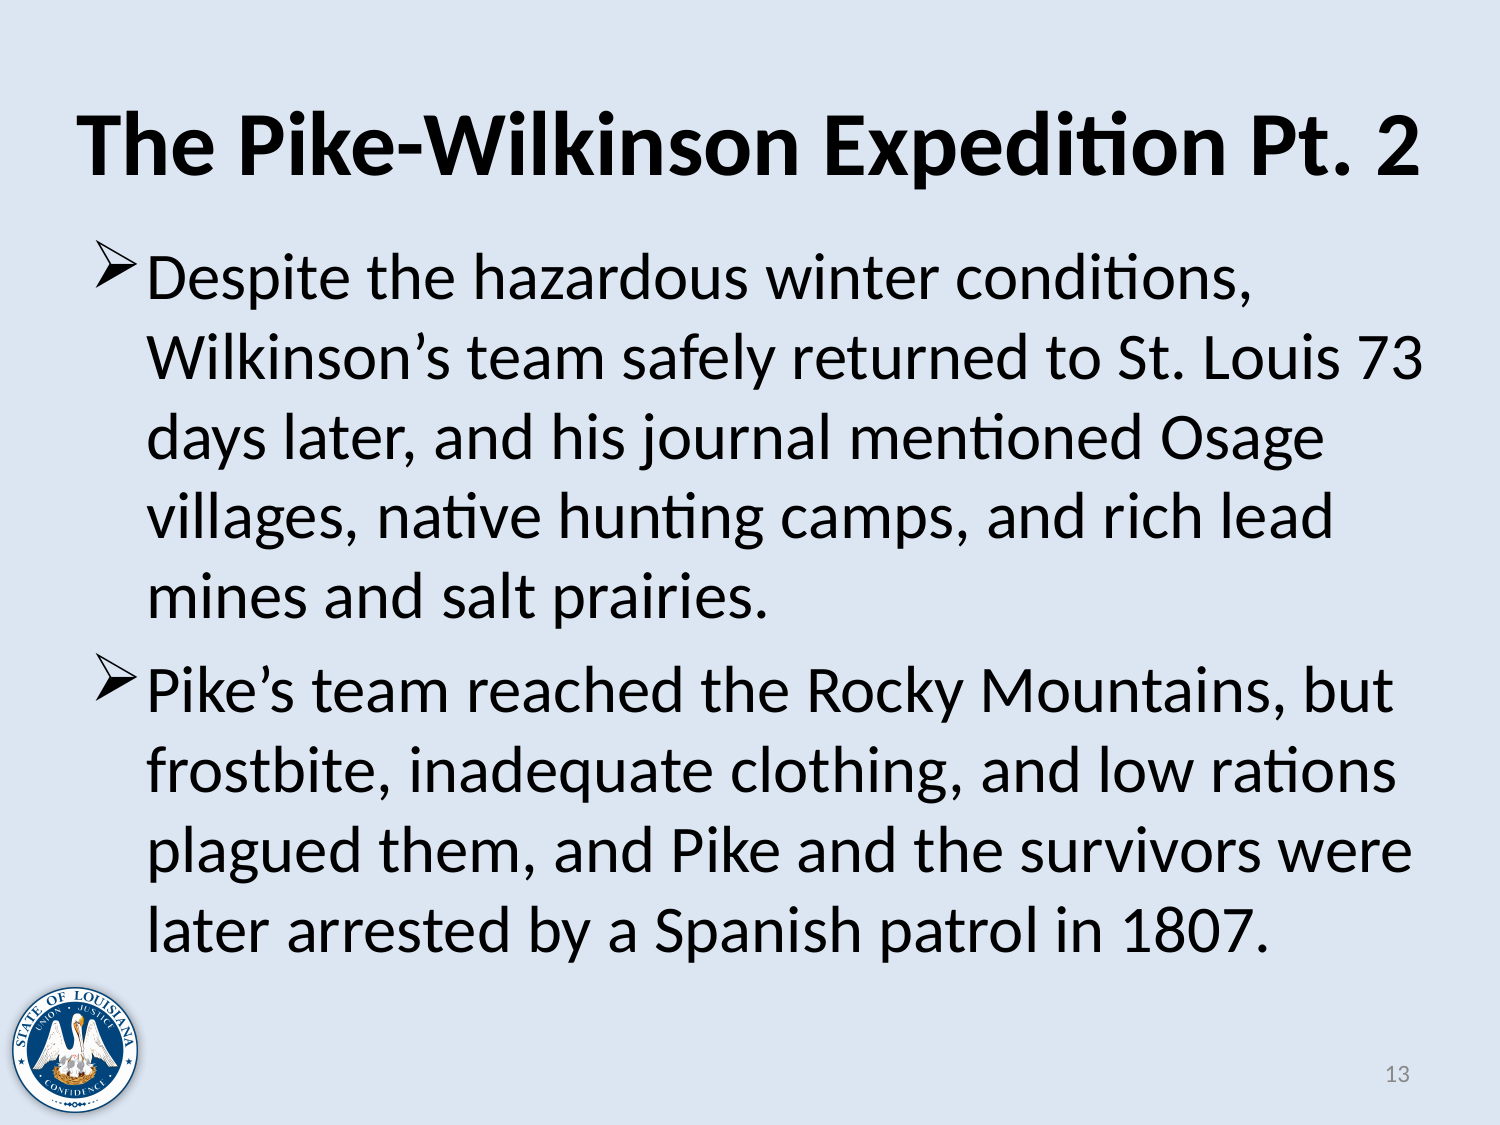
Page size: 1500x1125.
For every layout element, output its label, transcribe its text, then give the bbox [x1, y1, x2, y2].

title The Pike-Wilkinson Expedition Pt. 2 [0, 45, 1500, 233]
picture [12, 987, 138, 1113]
list Despite the hazardous winter conditions, Wilkinson’s team safely returned to St. Louis 73 days later, and his journal mentioned Osage villages, native hunting camps, and rich lead mines and salt prairies. Pike’s team reached the Rocky Mountains, but frostbite, inadequate clothing, and low rations plagued them, and Pike and the survivors were later arrested by a Spanish patrol in 1807. [75, 233, 1450, 1005]
slide_number 13 [1074, 1042, 1425, 1103]
